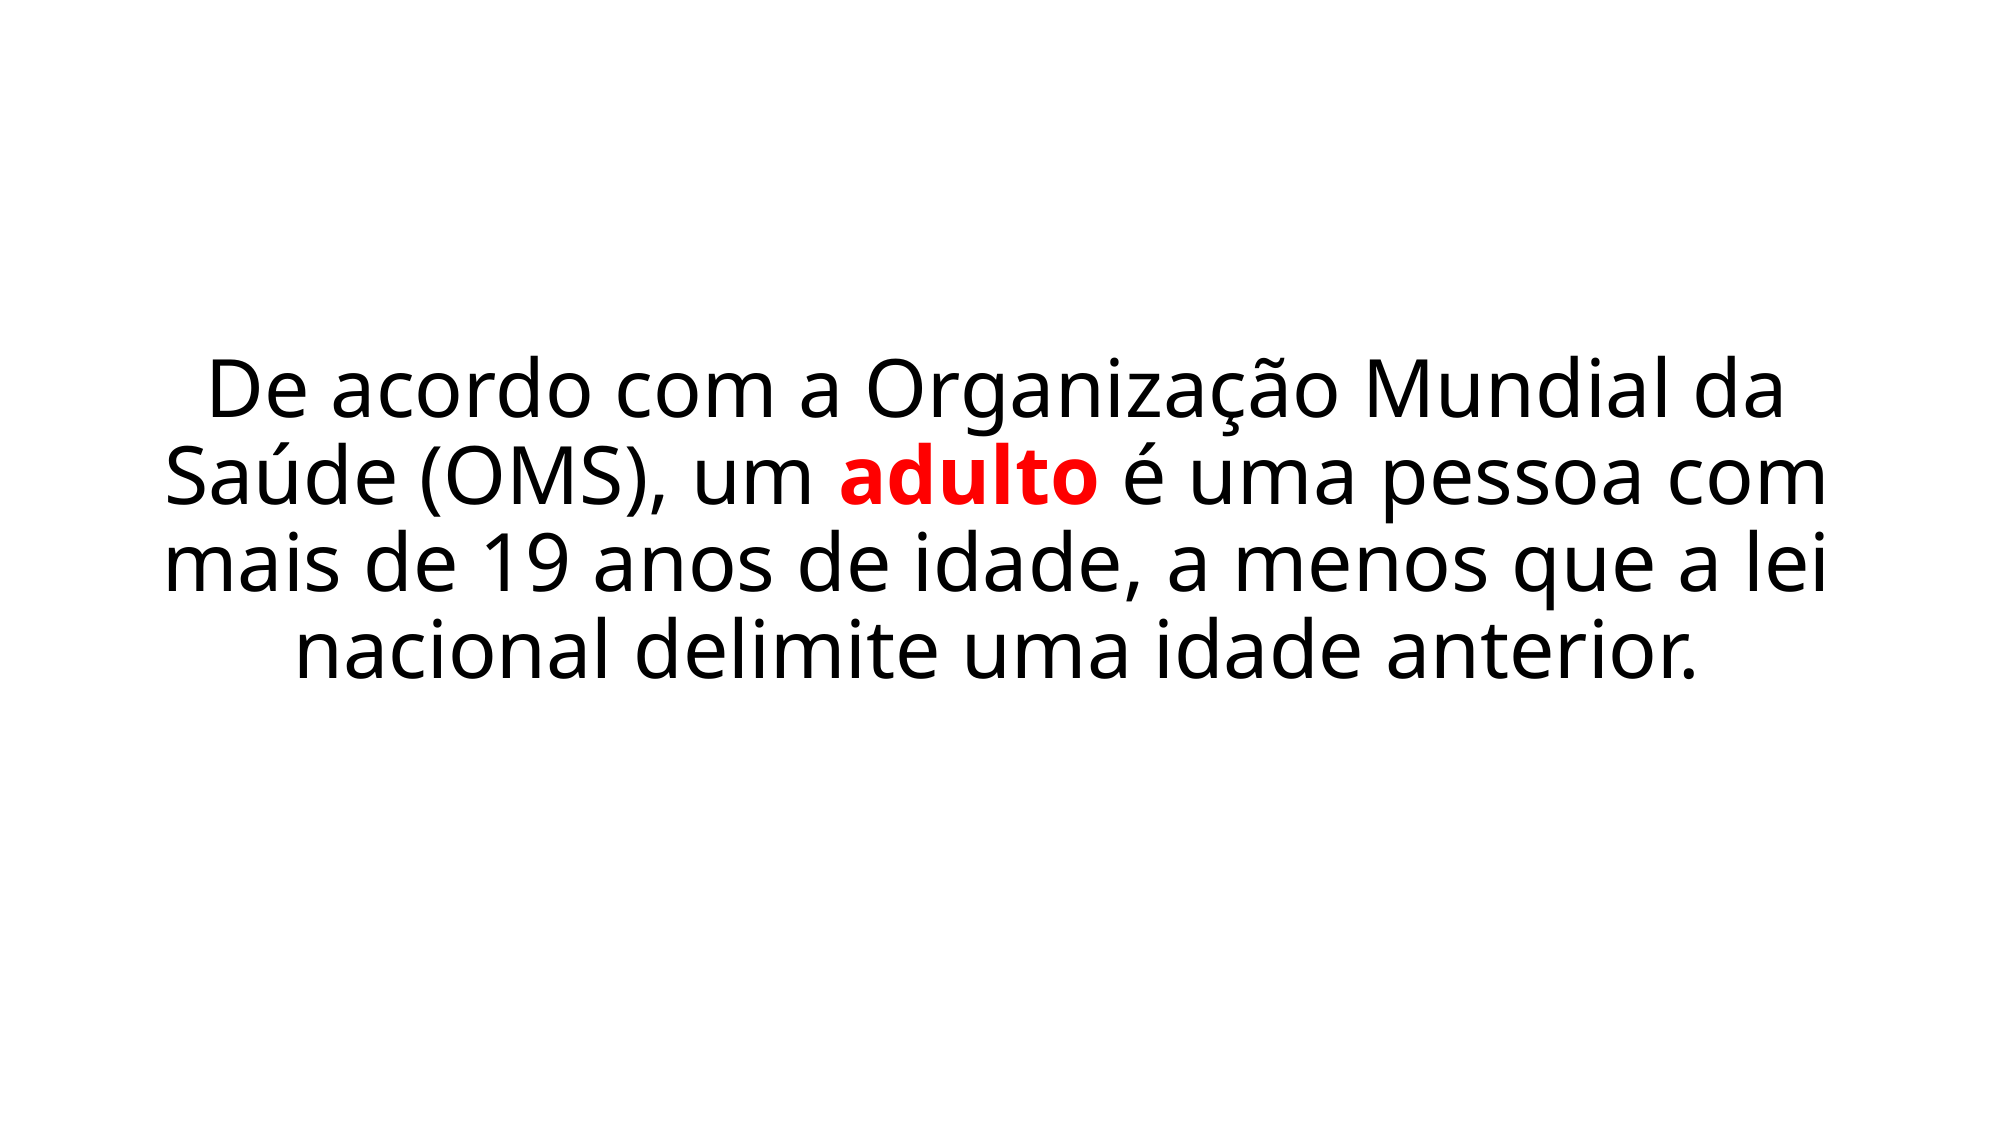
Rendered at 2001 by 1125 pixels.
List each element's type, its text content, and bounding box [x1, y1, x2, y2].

title De acordo com a Organização Mundial da Saúde (OMS), um adulto é uma pessoa com mais de 19 anos de idade, a menos que a lei nacional delimite uma idade anterior. [134, 278, 1860, 801]
